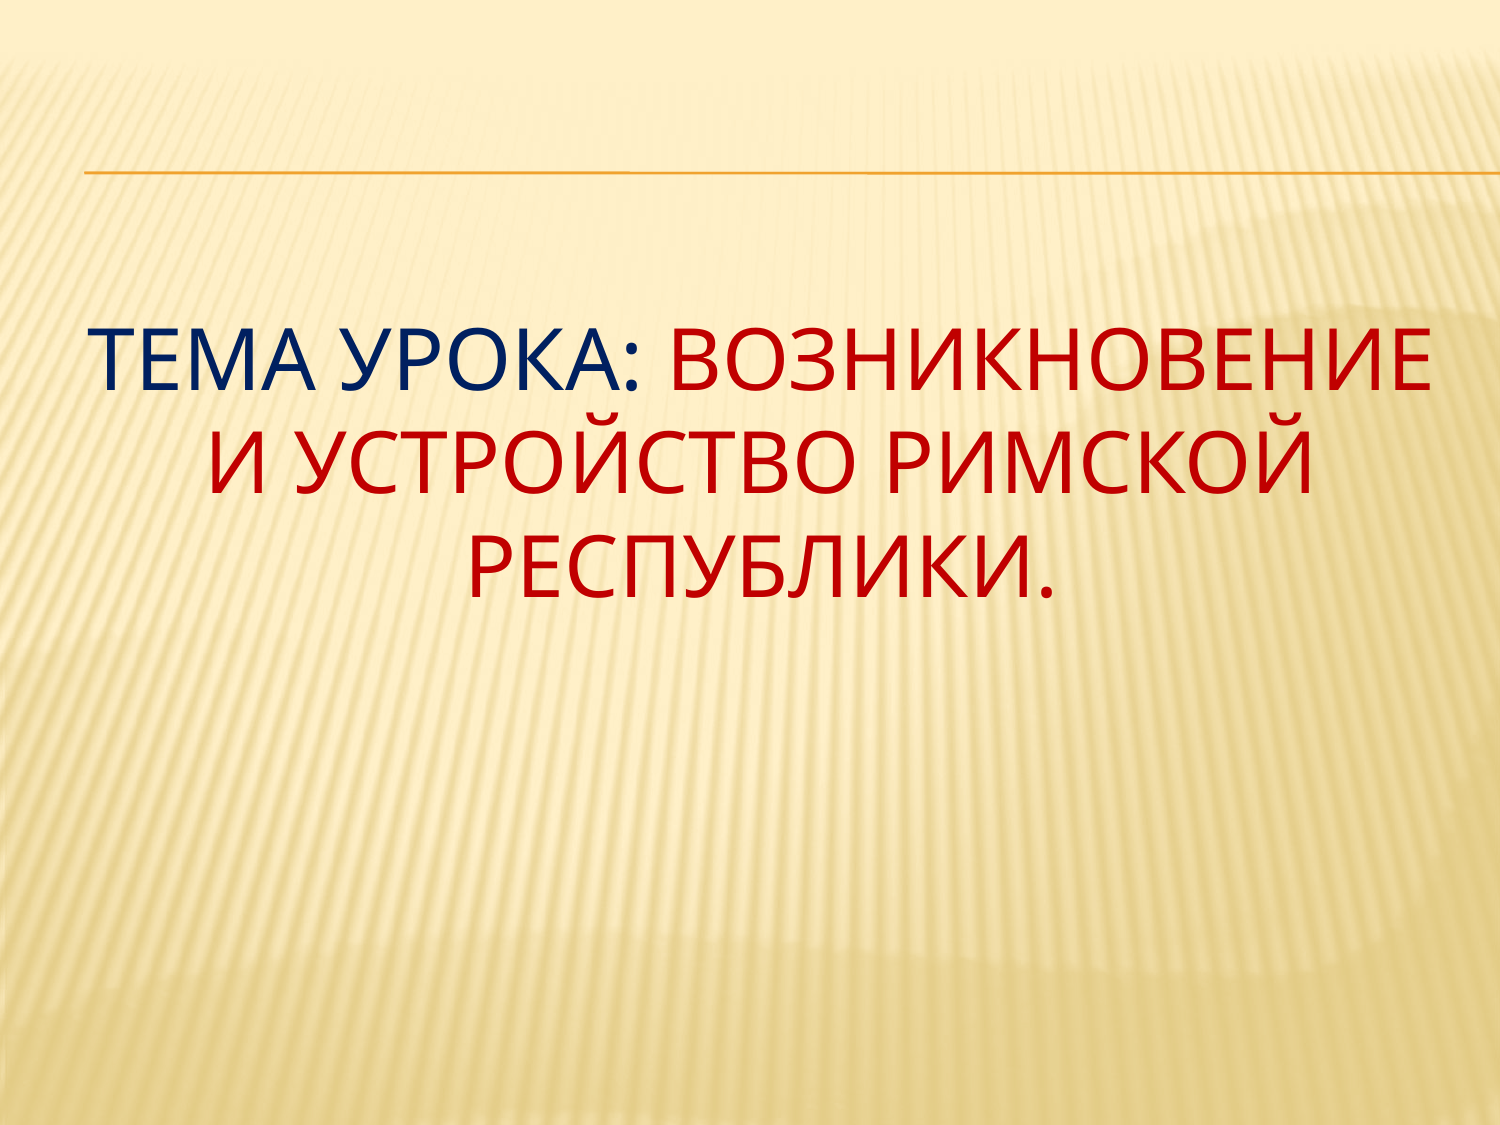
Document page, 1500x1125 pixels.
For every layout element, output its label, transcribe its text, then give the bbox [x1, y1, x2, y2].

title Тема урока: возникновение и устройство Римской республики. [49, 54, 1475, 657]
